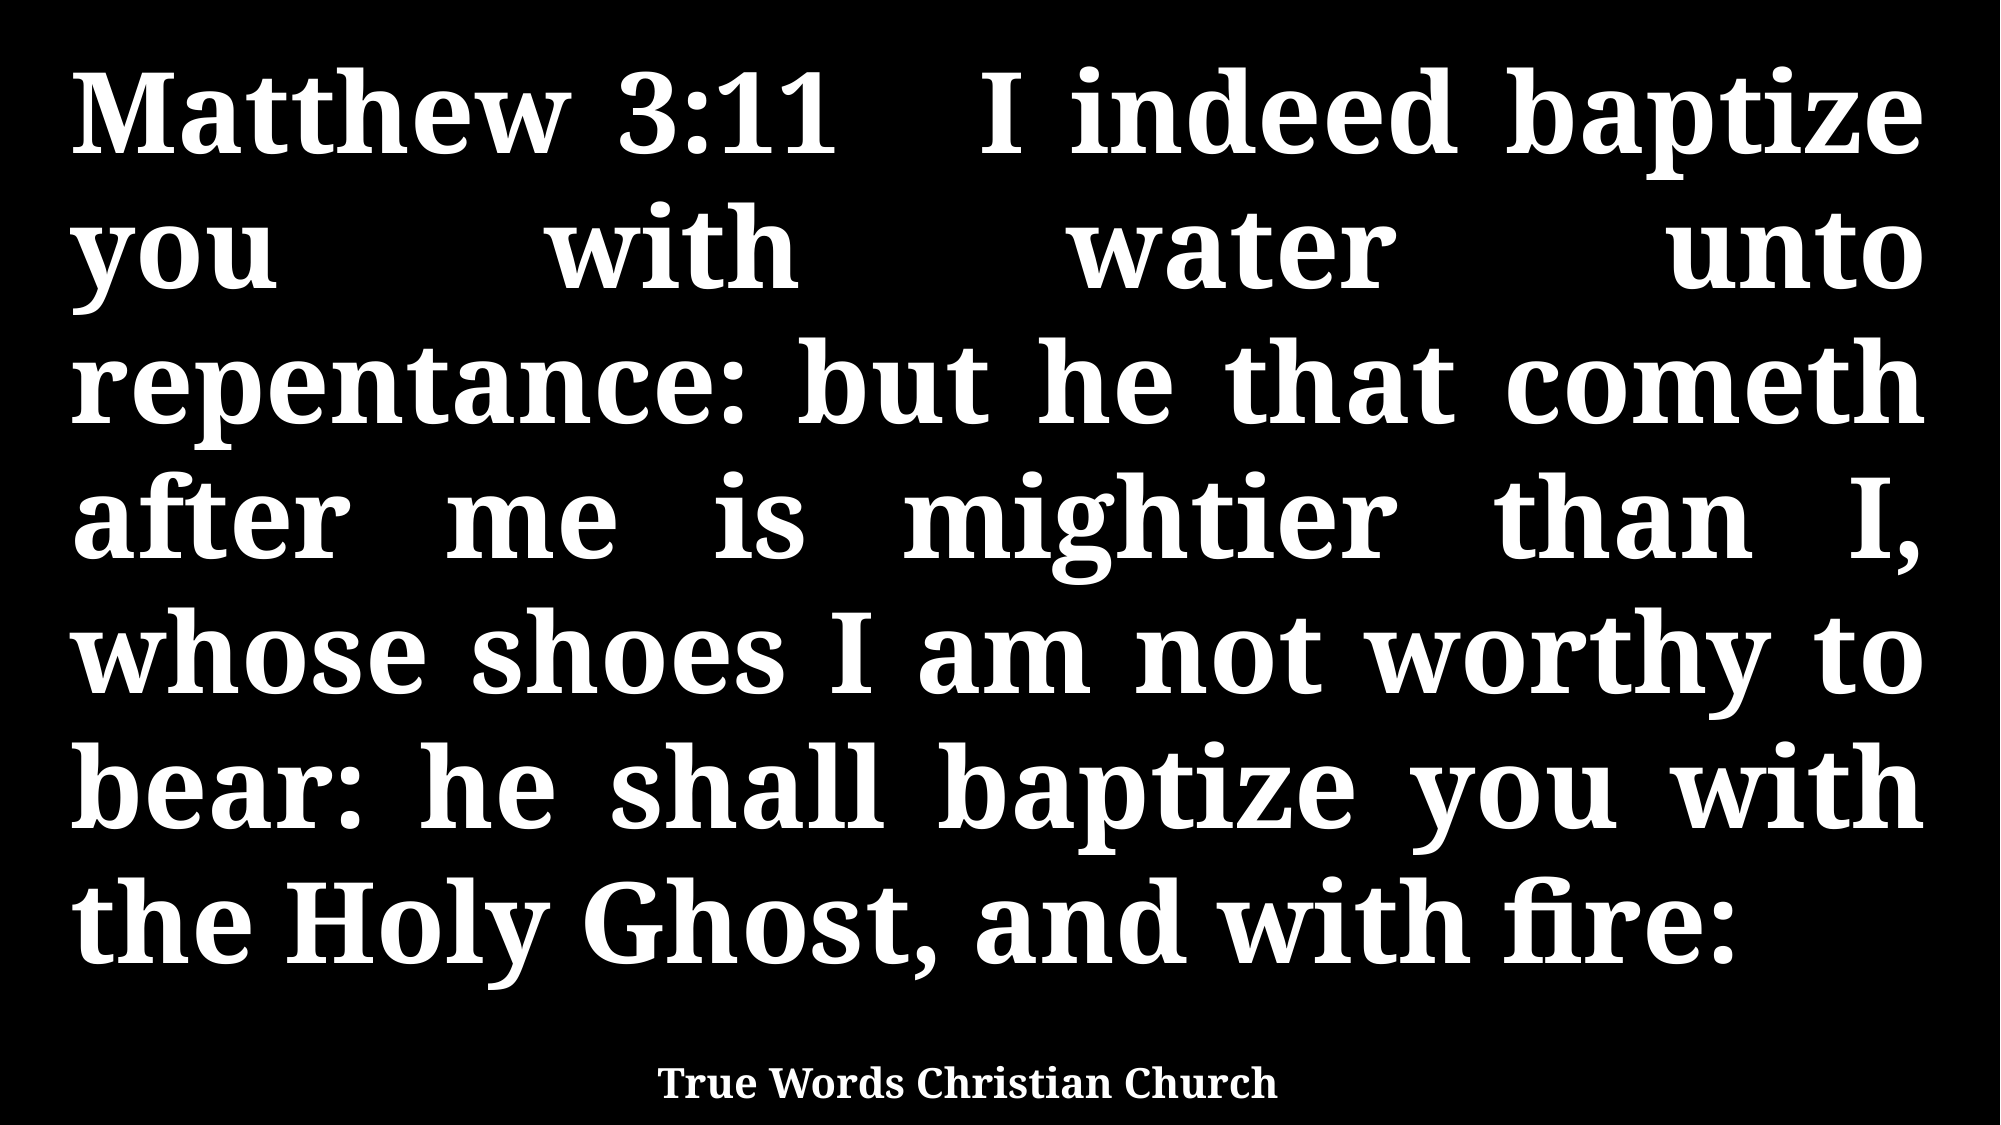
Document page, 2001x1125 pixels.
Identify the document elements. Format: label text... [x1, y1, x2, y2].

text_box Matthew 3:11 I indeed baptize you with water unto repentance: but he that cometh after me is mightier than I, whose shoes I am not worthy to bear: he shall baptize you with the Holy Ghost, and with fire: [55, 33, 1944, 994]
text_box True Words Christian Church [642, 1049, 1294, 1114]
